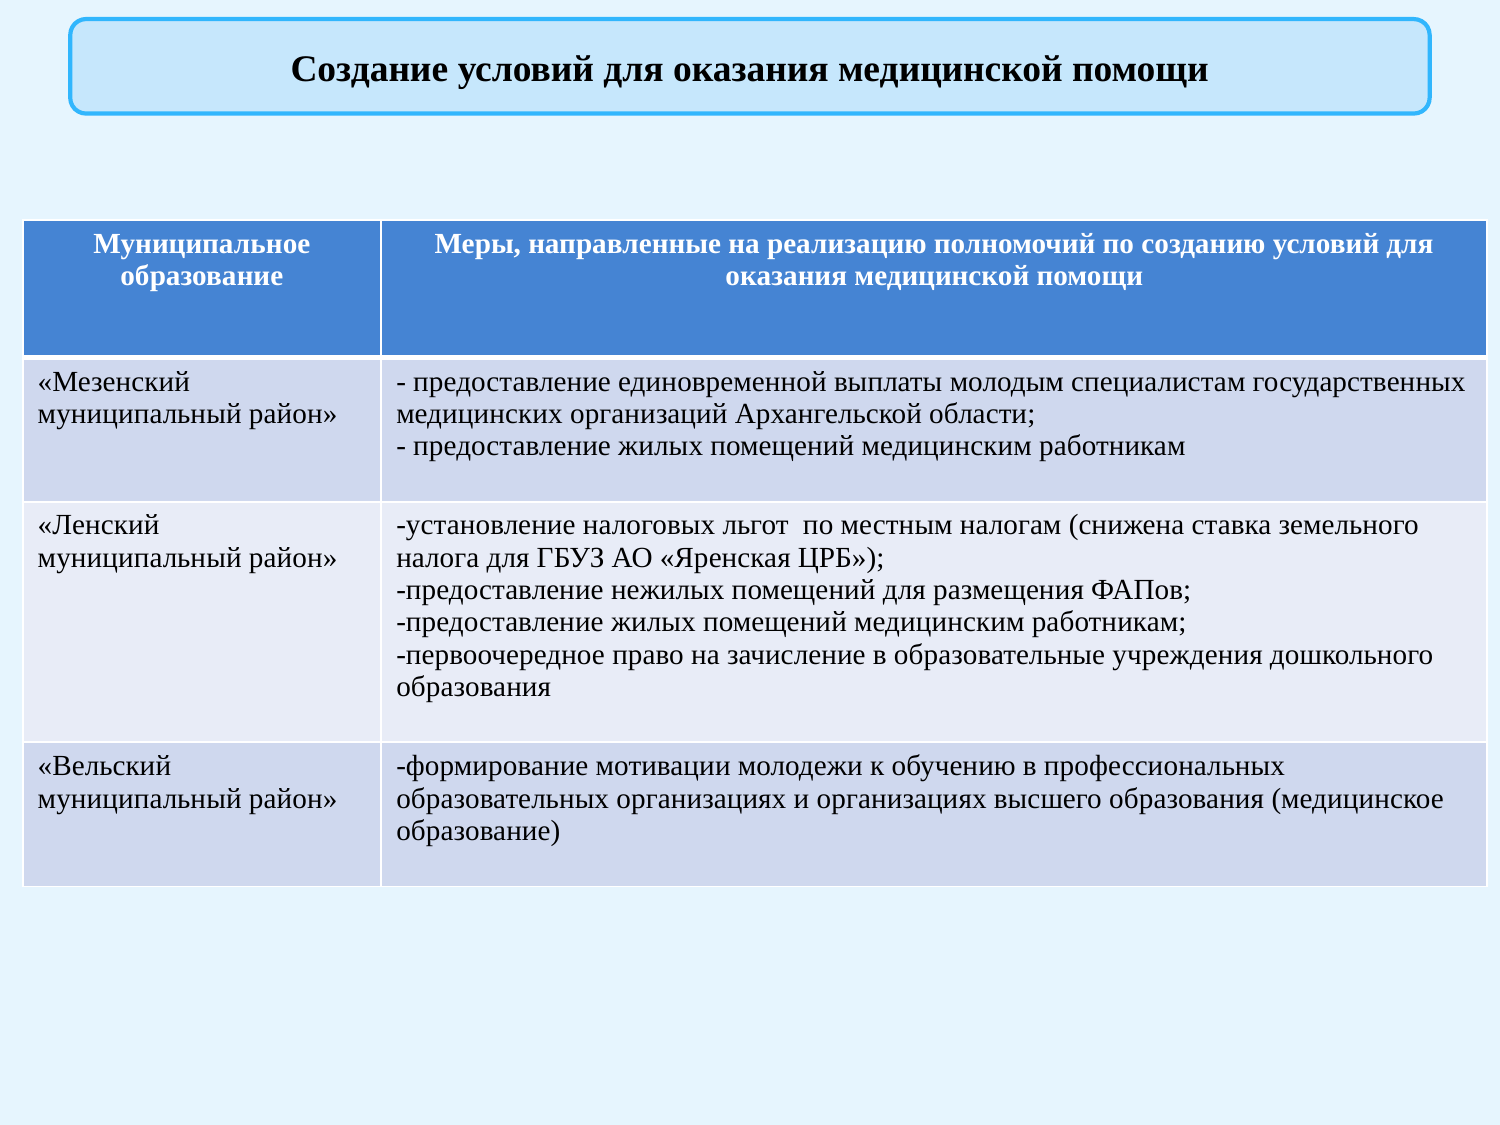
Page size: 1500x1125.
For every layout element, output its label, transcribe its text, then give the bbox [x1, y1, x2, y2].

text_box Создание условий для оказания медицинской помощи [68, 16, 1432, 116]
table_header Меры, направленные на реализацию полномочий по созданию условий для оказания медицинской помощи [382, 221, 1486, 355]
table_cell -формирование мотивации молодежи к обучению в профессиональных образовательных организациях и организациях высшего образования (медицинское образование) [382, 743, 1486, 886]
table_cell «Вельский муниципальный район» [24, 743, 380, 886]
table_cell - предоставление единовременной выплаты молодым специалистам государственных медицинских организаций Архангельской области; - предоставление жилых помещений медицинским работникам [382, 360, 1486, 501]
table_cell -установление налоговых льгот по местным налогам (снижена ставка земельного налога для ГБУЗ АО «Яренская ЦРБ»); -предоставление нежилых помещений для размещения ФАПов; -предоставление жилых помещений медицинским работникам; -первоочередное право на зачисление в образовательные учреждения дошкольного образования [382, 503, 1486, 741]
table_header Муниципальное образование [24, 221, 380, 355]
table_cell «Мезенский муниципальный район» [24, 360, 380, 501]
table_cell «Ленский муниципальный район» [24, 503, 380, 741]
